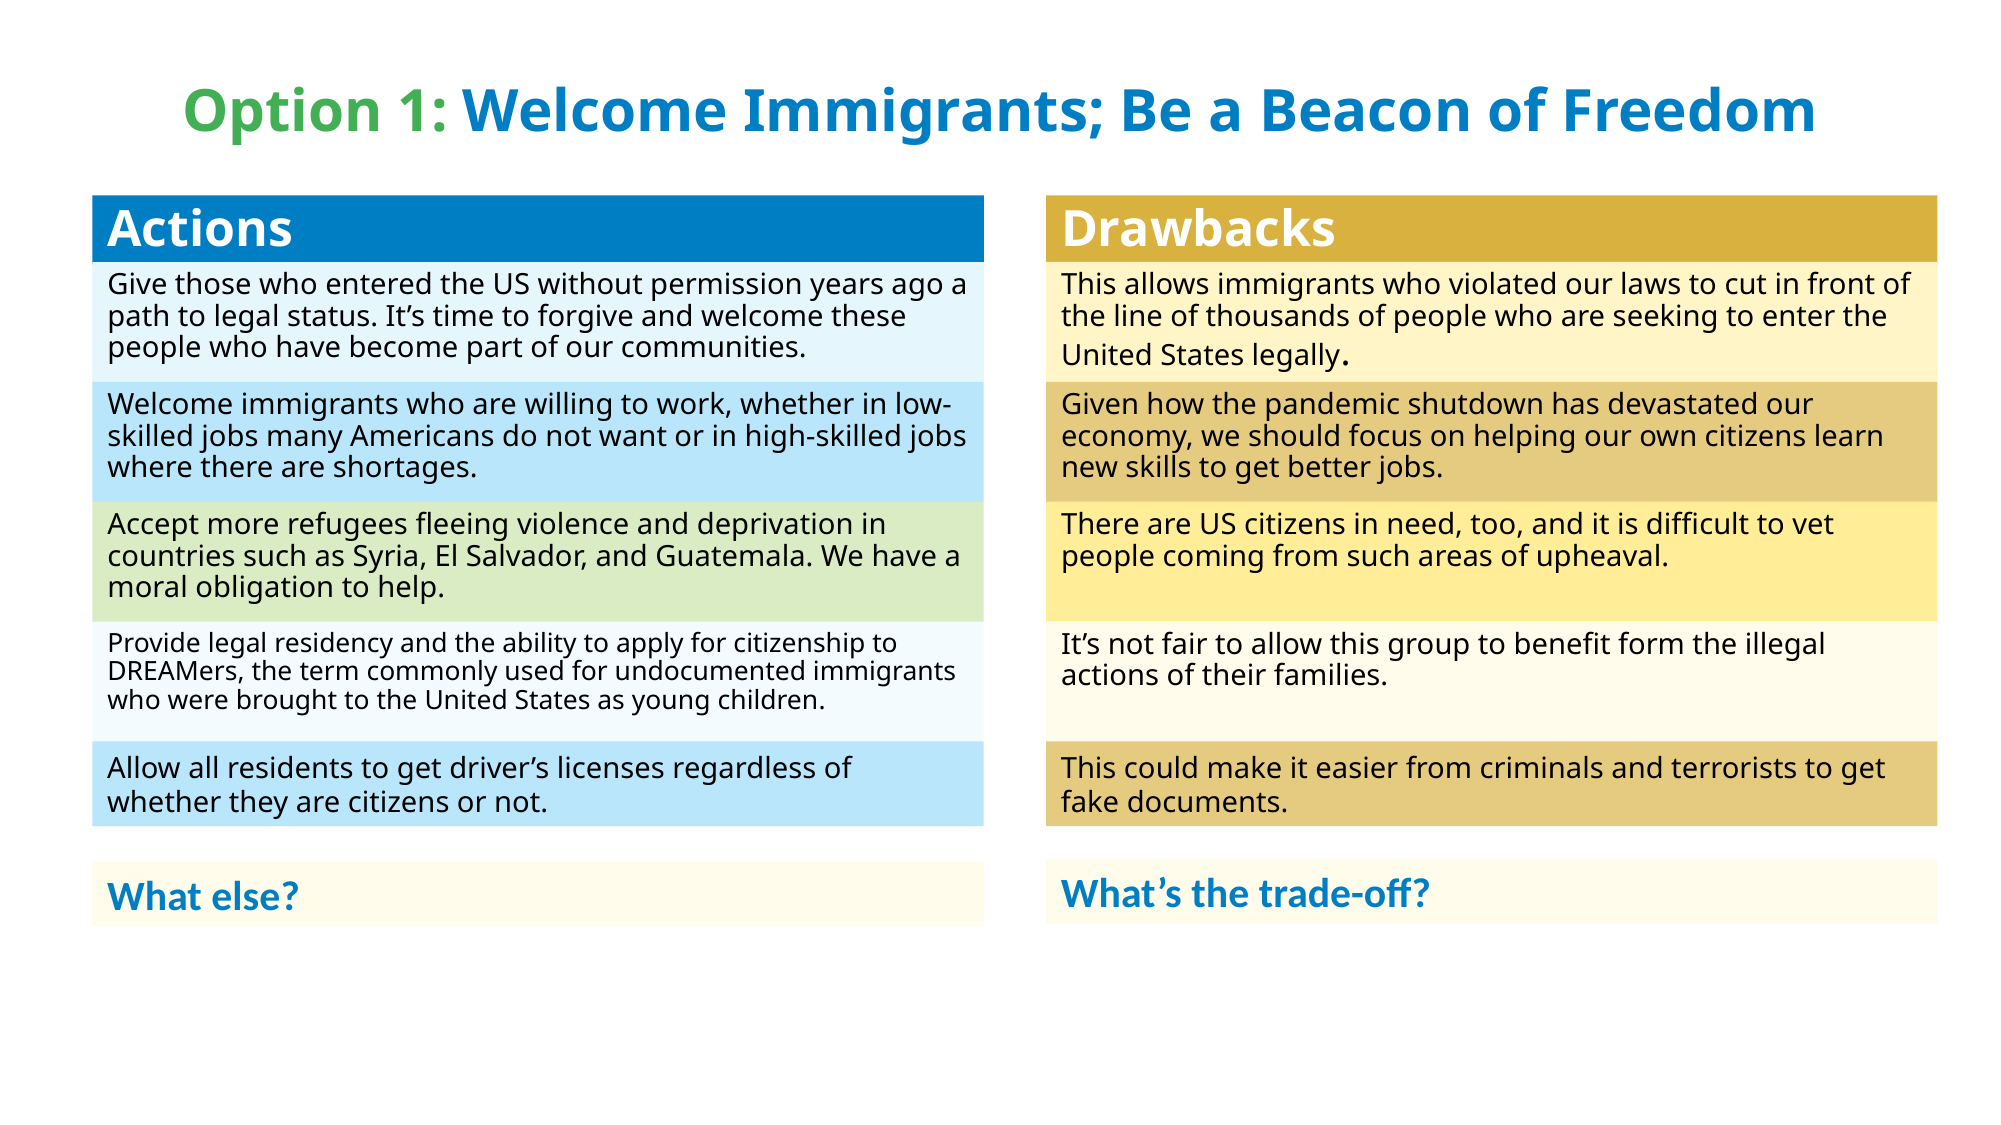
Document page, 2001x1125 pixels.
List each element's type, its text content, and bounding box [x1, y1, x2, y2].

list Give those who entered the US without permission years ago a path to legal status. It’s time to forgive and welcome these people who have become part of our communities. [92, 262, 984, 381]
text_box Provide legal residency and the ability to apply for citizenship to DREAMers, the term commonly used for undocumented immigrants who were brought to the United States as young children. [92, 621, 984, 741]
text_box There are US citizens in need, too, and it is difficult to vet people coming from such areas of upheaval. [1046, 501, 1938, 621]
list Actions [92, 195, 984, 262]
text_box It’s not fair to allow this group to benefit form the illegal actions of their families. [1046, 621, 1938, 741]
text_box Allow all residents to get driver’s licenses regardless of whether they are citizens or not. [92, 741, 984, 827]
title Option 1: Welcome Immigrants; Be a Beacon of Freedom [137, 59, 1863, 165]
list This allows immigrants who violated our laws to cut in front of the line of thousands of people who are seeking to enter the United States legally. [1046, 261, 1938, 381]
text_box Welcome immigrants who are willing to work, whether in low-skilled jobs many Americans do not want or in high-skilled jobs where there are shortages. [92, 381, 984, 501]
list Drawbacks [1046, 195, 1938, 261]
text_box What else? [92, 861, 984, 927]
text_box Accept more refugees fleeing violence and deprivation in countries such as Syria, El Salvador, and Guatemala. We have a moral obligation to help. [92, 501, 984, 621]
text_box Given how the pandemic shutdown has devastated our economy, we should focus on helping our own citizens learn new skills to get better jobs. [1046, 381, 1938, 501]
text_box What’s the trade-off? [1046, 858, 1938, 924]
text_box This could make it easier from criminals and terrorists to get fake documents. [1046, 741, 1938, 827]
